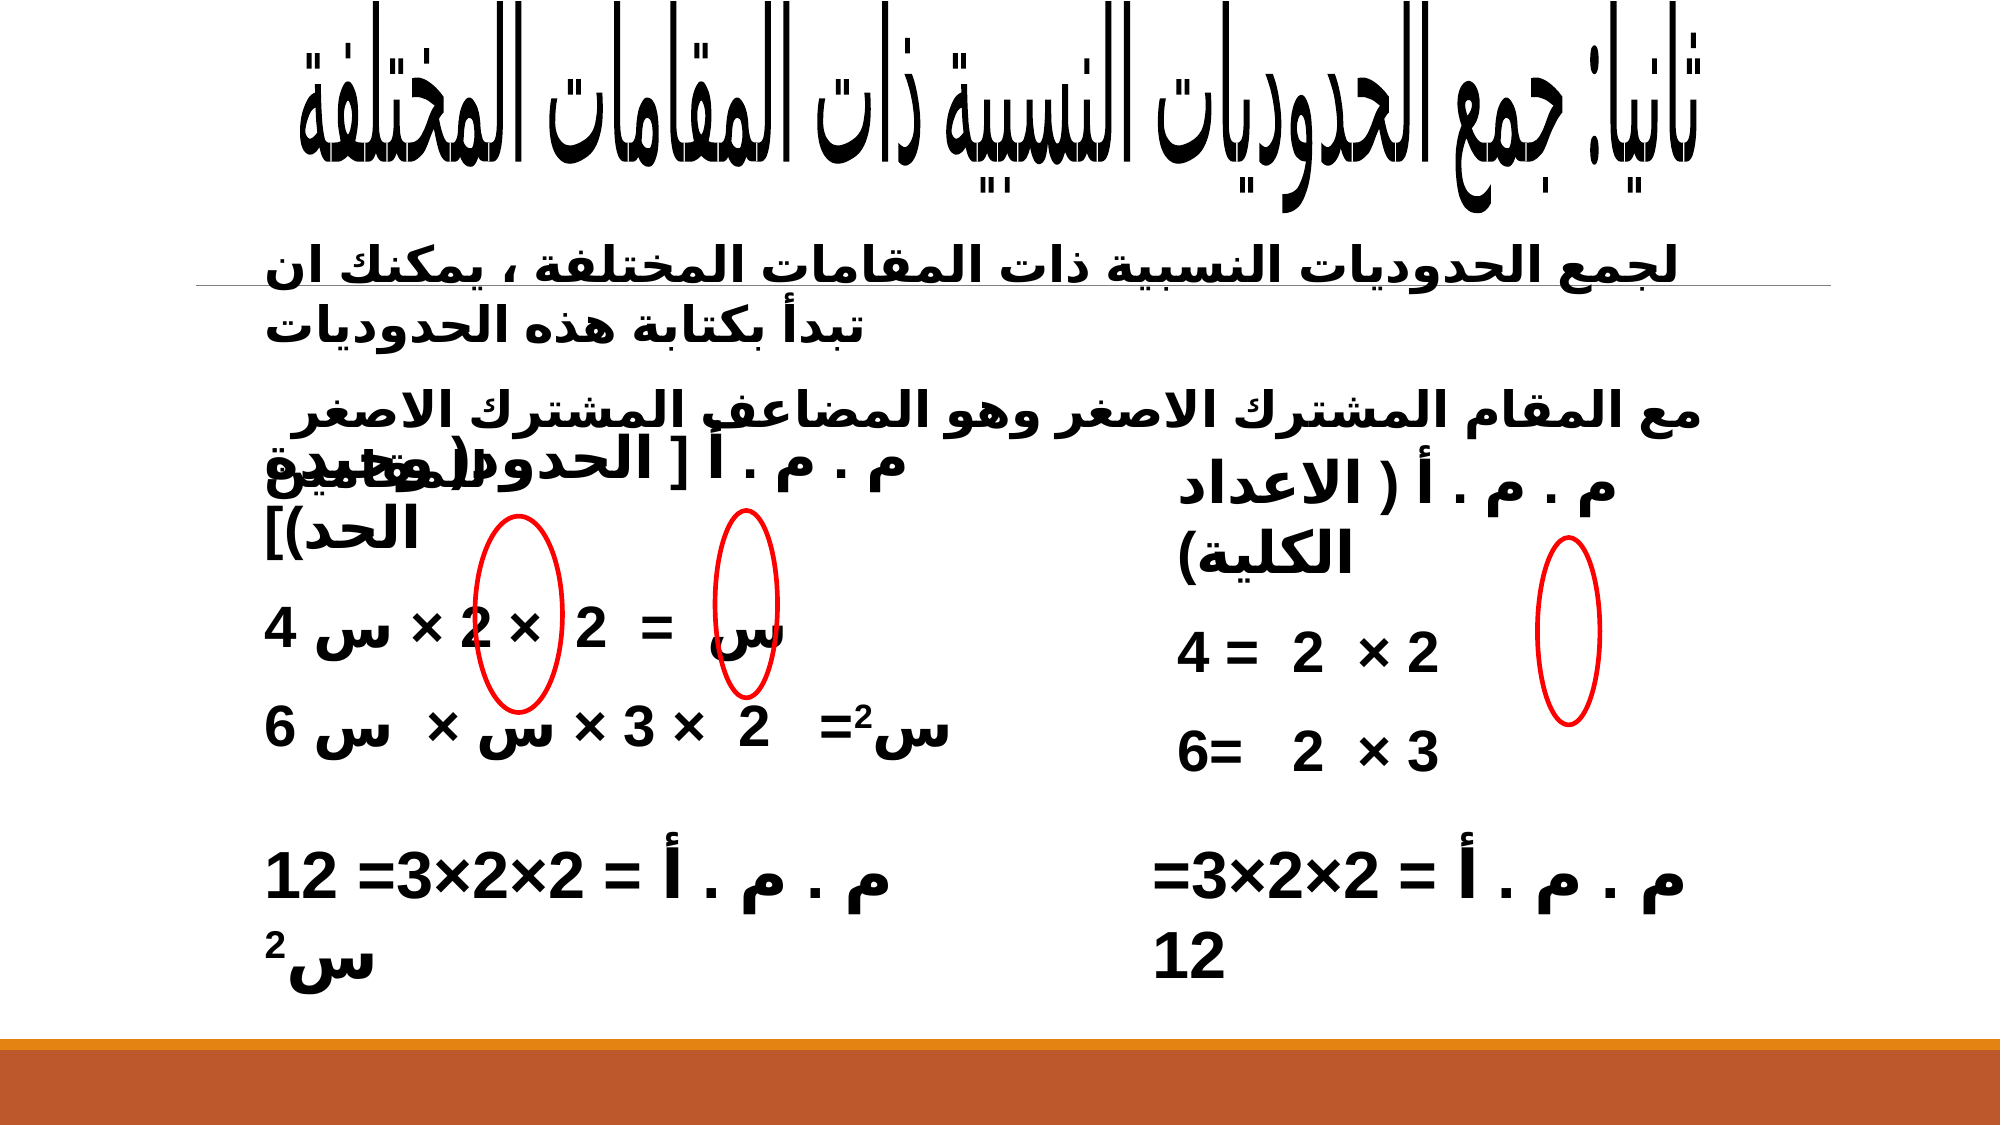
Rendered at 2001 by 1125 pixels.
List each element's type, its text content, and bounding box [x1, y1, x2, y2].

text_box [715, 510, 778, 698]
text_box م . م . أ ( الاعداد الكلية) 4 = 2 × 2 6= 2 × 3 [1162, 437, 1713, 791]
text_box م . م . أ = 2×2×3= 12 [1137, 824, 1750, 1000]
text_box م . م . أ [ الحدود( وحيدة الحد)] 4 س = 2 × 2 × س 6 س2= 2 × 3 × س × س [249, 412, 975, 824]
text_box [474, 516, 563, 713]
text_box م . م . أ = 2×2×3= 12 س2 [249, 824, 1000, 1000]
text_box لجمع الحدوديات النسبية ذات المقامات المختلفة ، يمكنك ان تبدأ بكتابة هذه الحدوديات مع المقام المشترك الاصغر وهو المضاعف المشترك الاصغر للمقامين [249, 224, 1750, 505]
text_box [1537, 537, 1600, 725]
